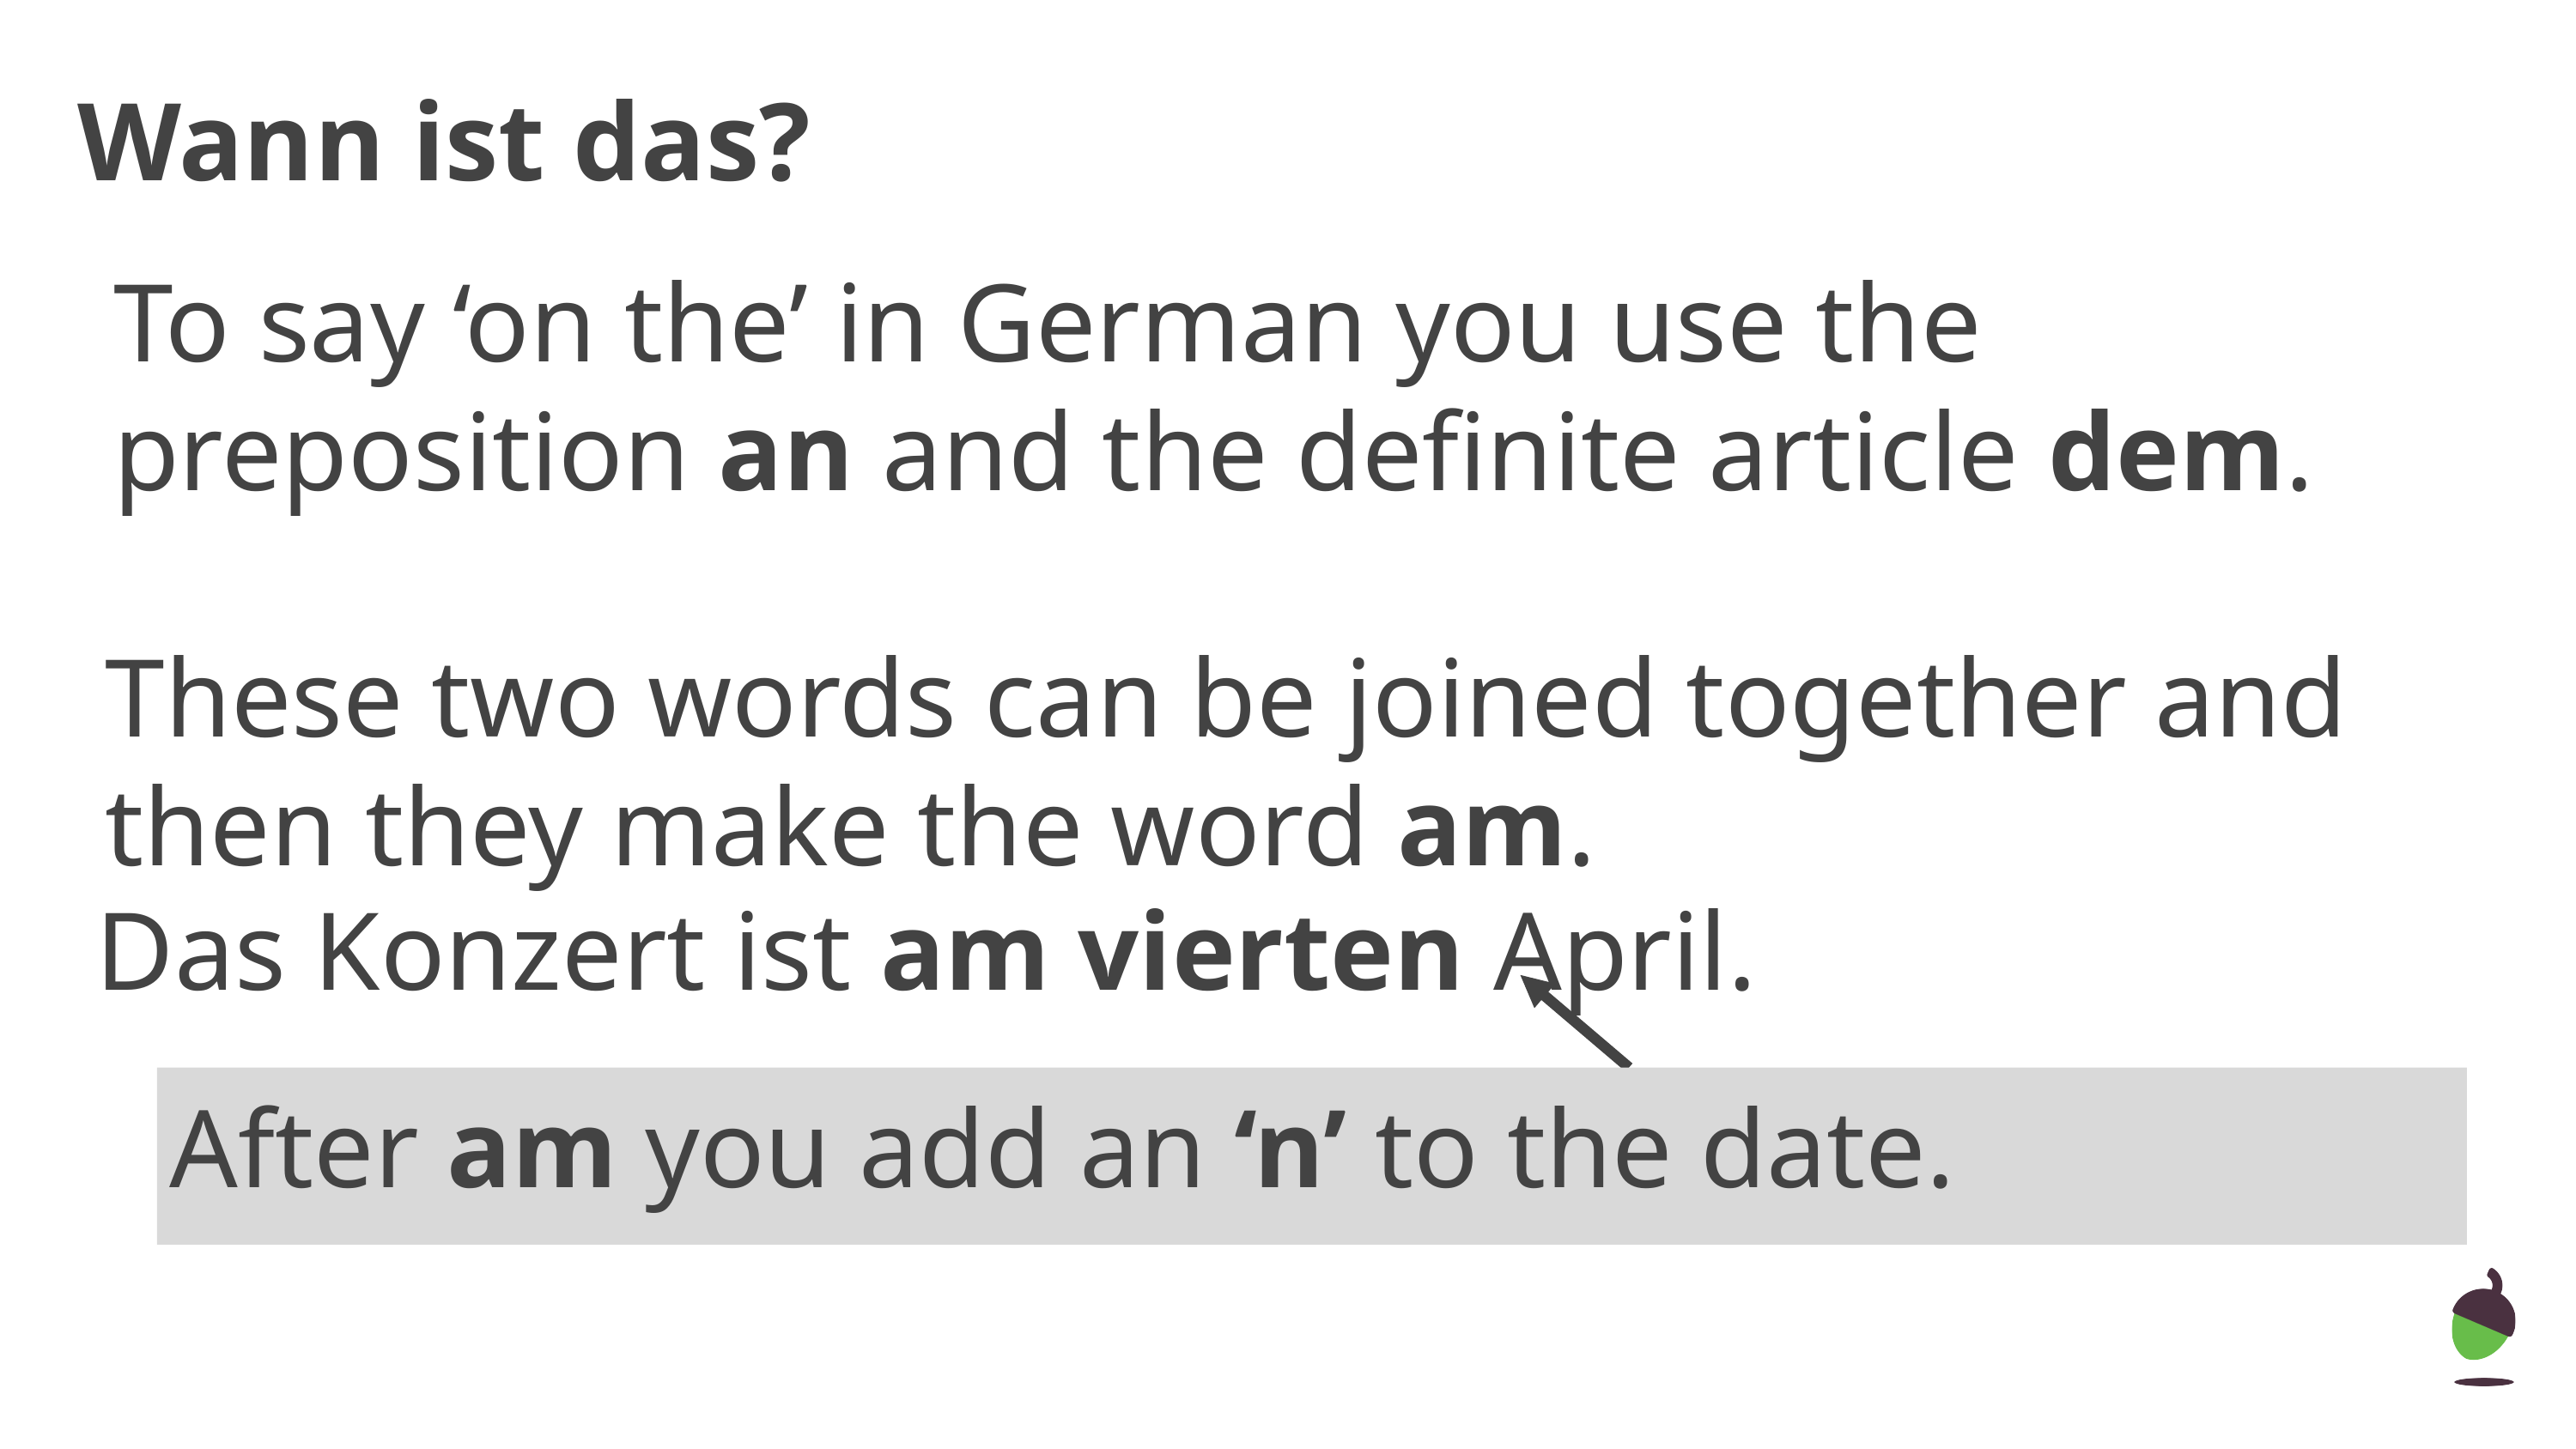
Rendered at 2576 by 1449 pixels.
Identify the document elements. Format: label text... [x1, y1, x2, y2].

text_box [1520, 974, 1630, 1068]
text_box Das Konzert ist am vierten April. [82, 870, 2393, 1108]
text_box These two words can be joined together and then they make the word am. [92, 616, 2383, 855]
text_box To say ‘on the’ in German you use the preposition an and the definite article dem. [100, 241, 2468, 519]
text_box Wann ist das? [64, 60, 2186, 238]
picture [2451, 1268, 2516, 1386]
text_box After am you add an ‘n’ to the date. [156, 1067, 2467, 1245]
